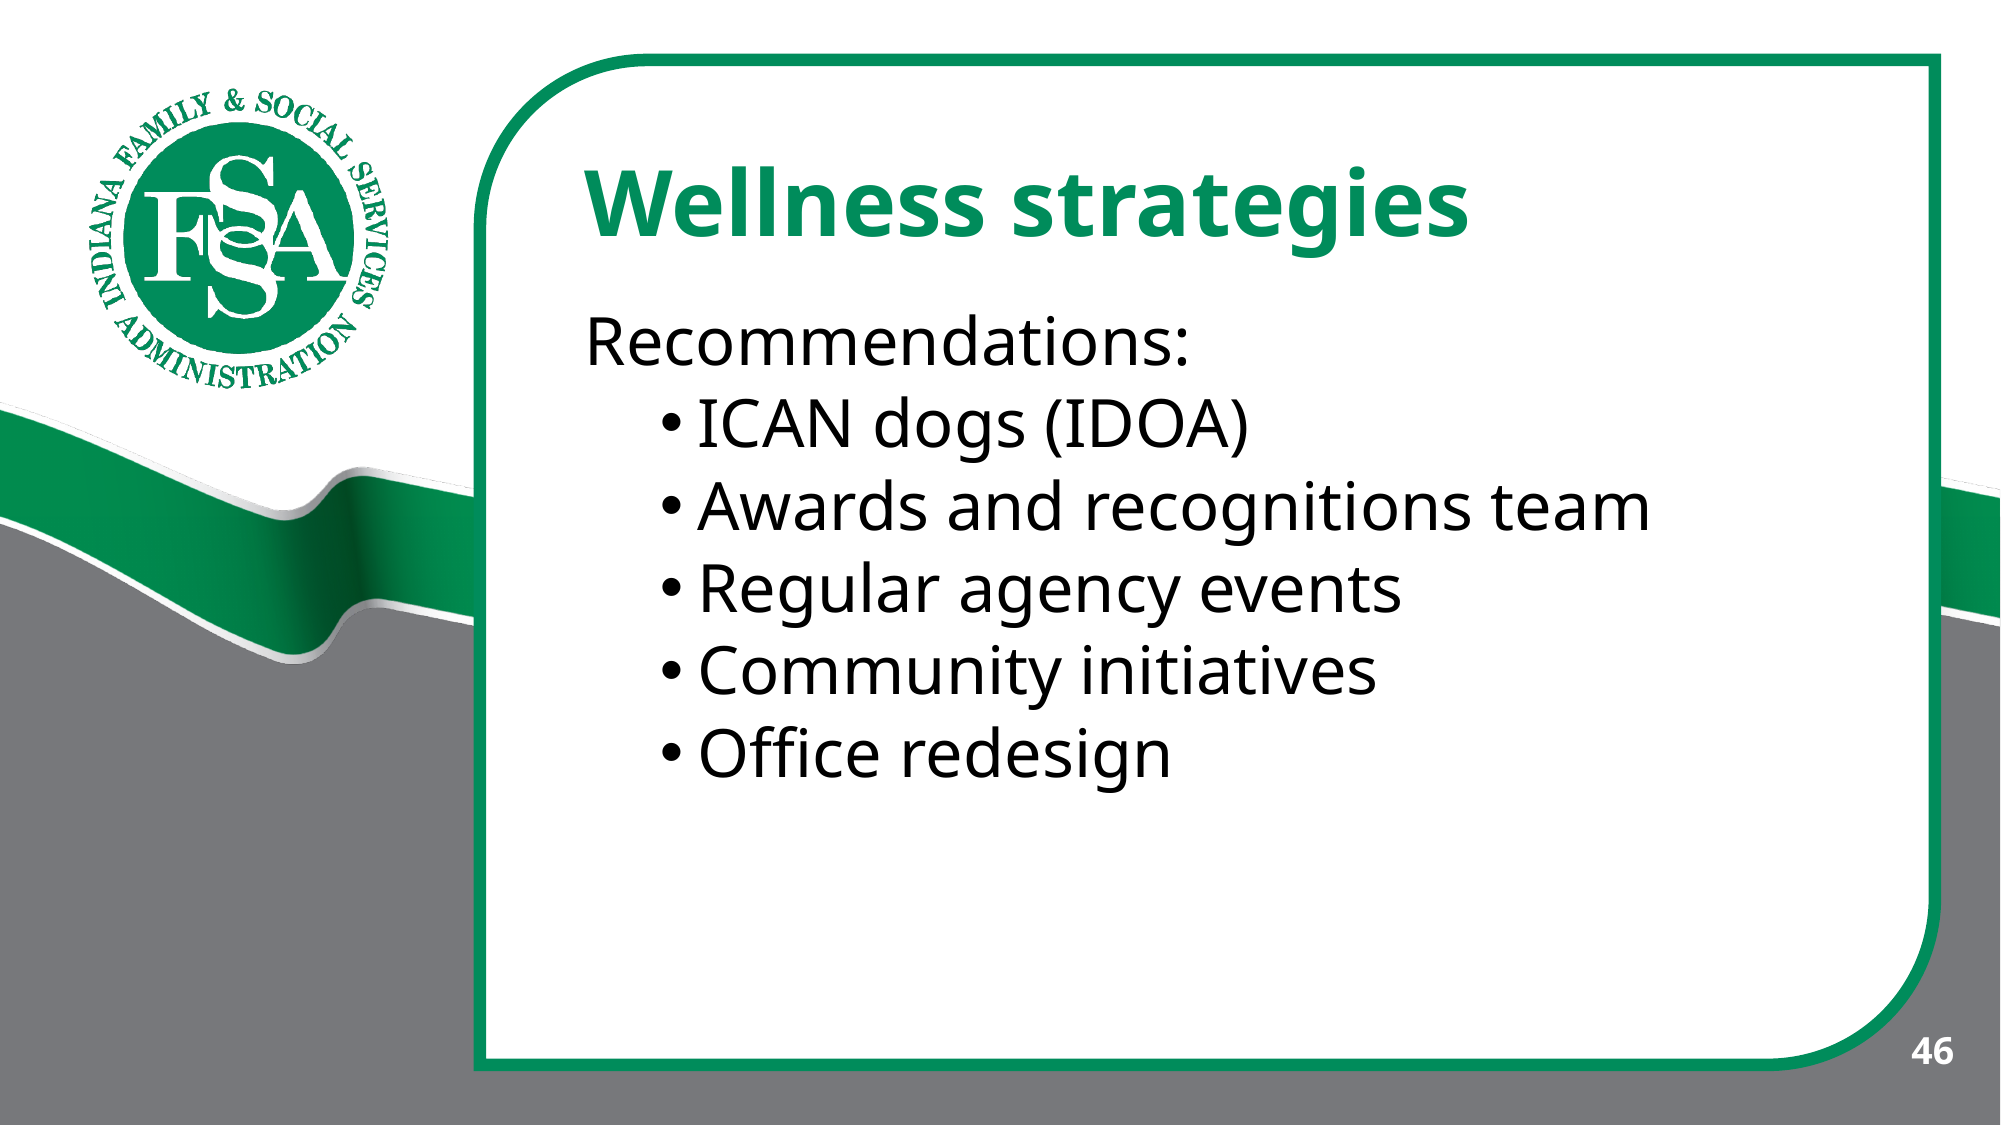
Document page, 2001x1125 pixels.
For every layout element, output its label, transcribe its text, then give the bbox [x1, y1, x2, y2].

picture [1942, 397, 2001, 668]
picture [0, 397, 473, 668]
slide_number 46 [1730, 1020, 1970, 1080]
picture [0, 0, 477, 396]
title Wellness strategies [570, 149, 1499, 275]
list Recommendations: ICAN dogs (IDOA) Awards and recognitions team Regular agency events Community initiatives Office redesign [570, 299, 1794, 949]
